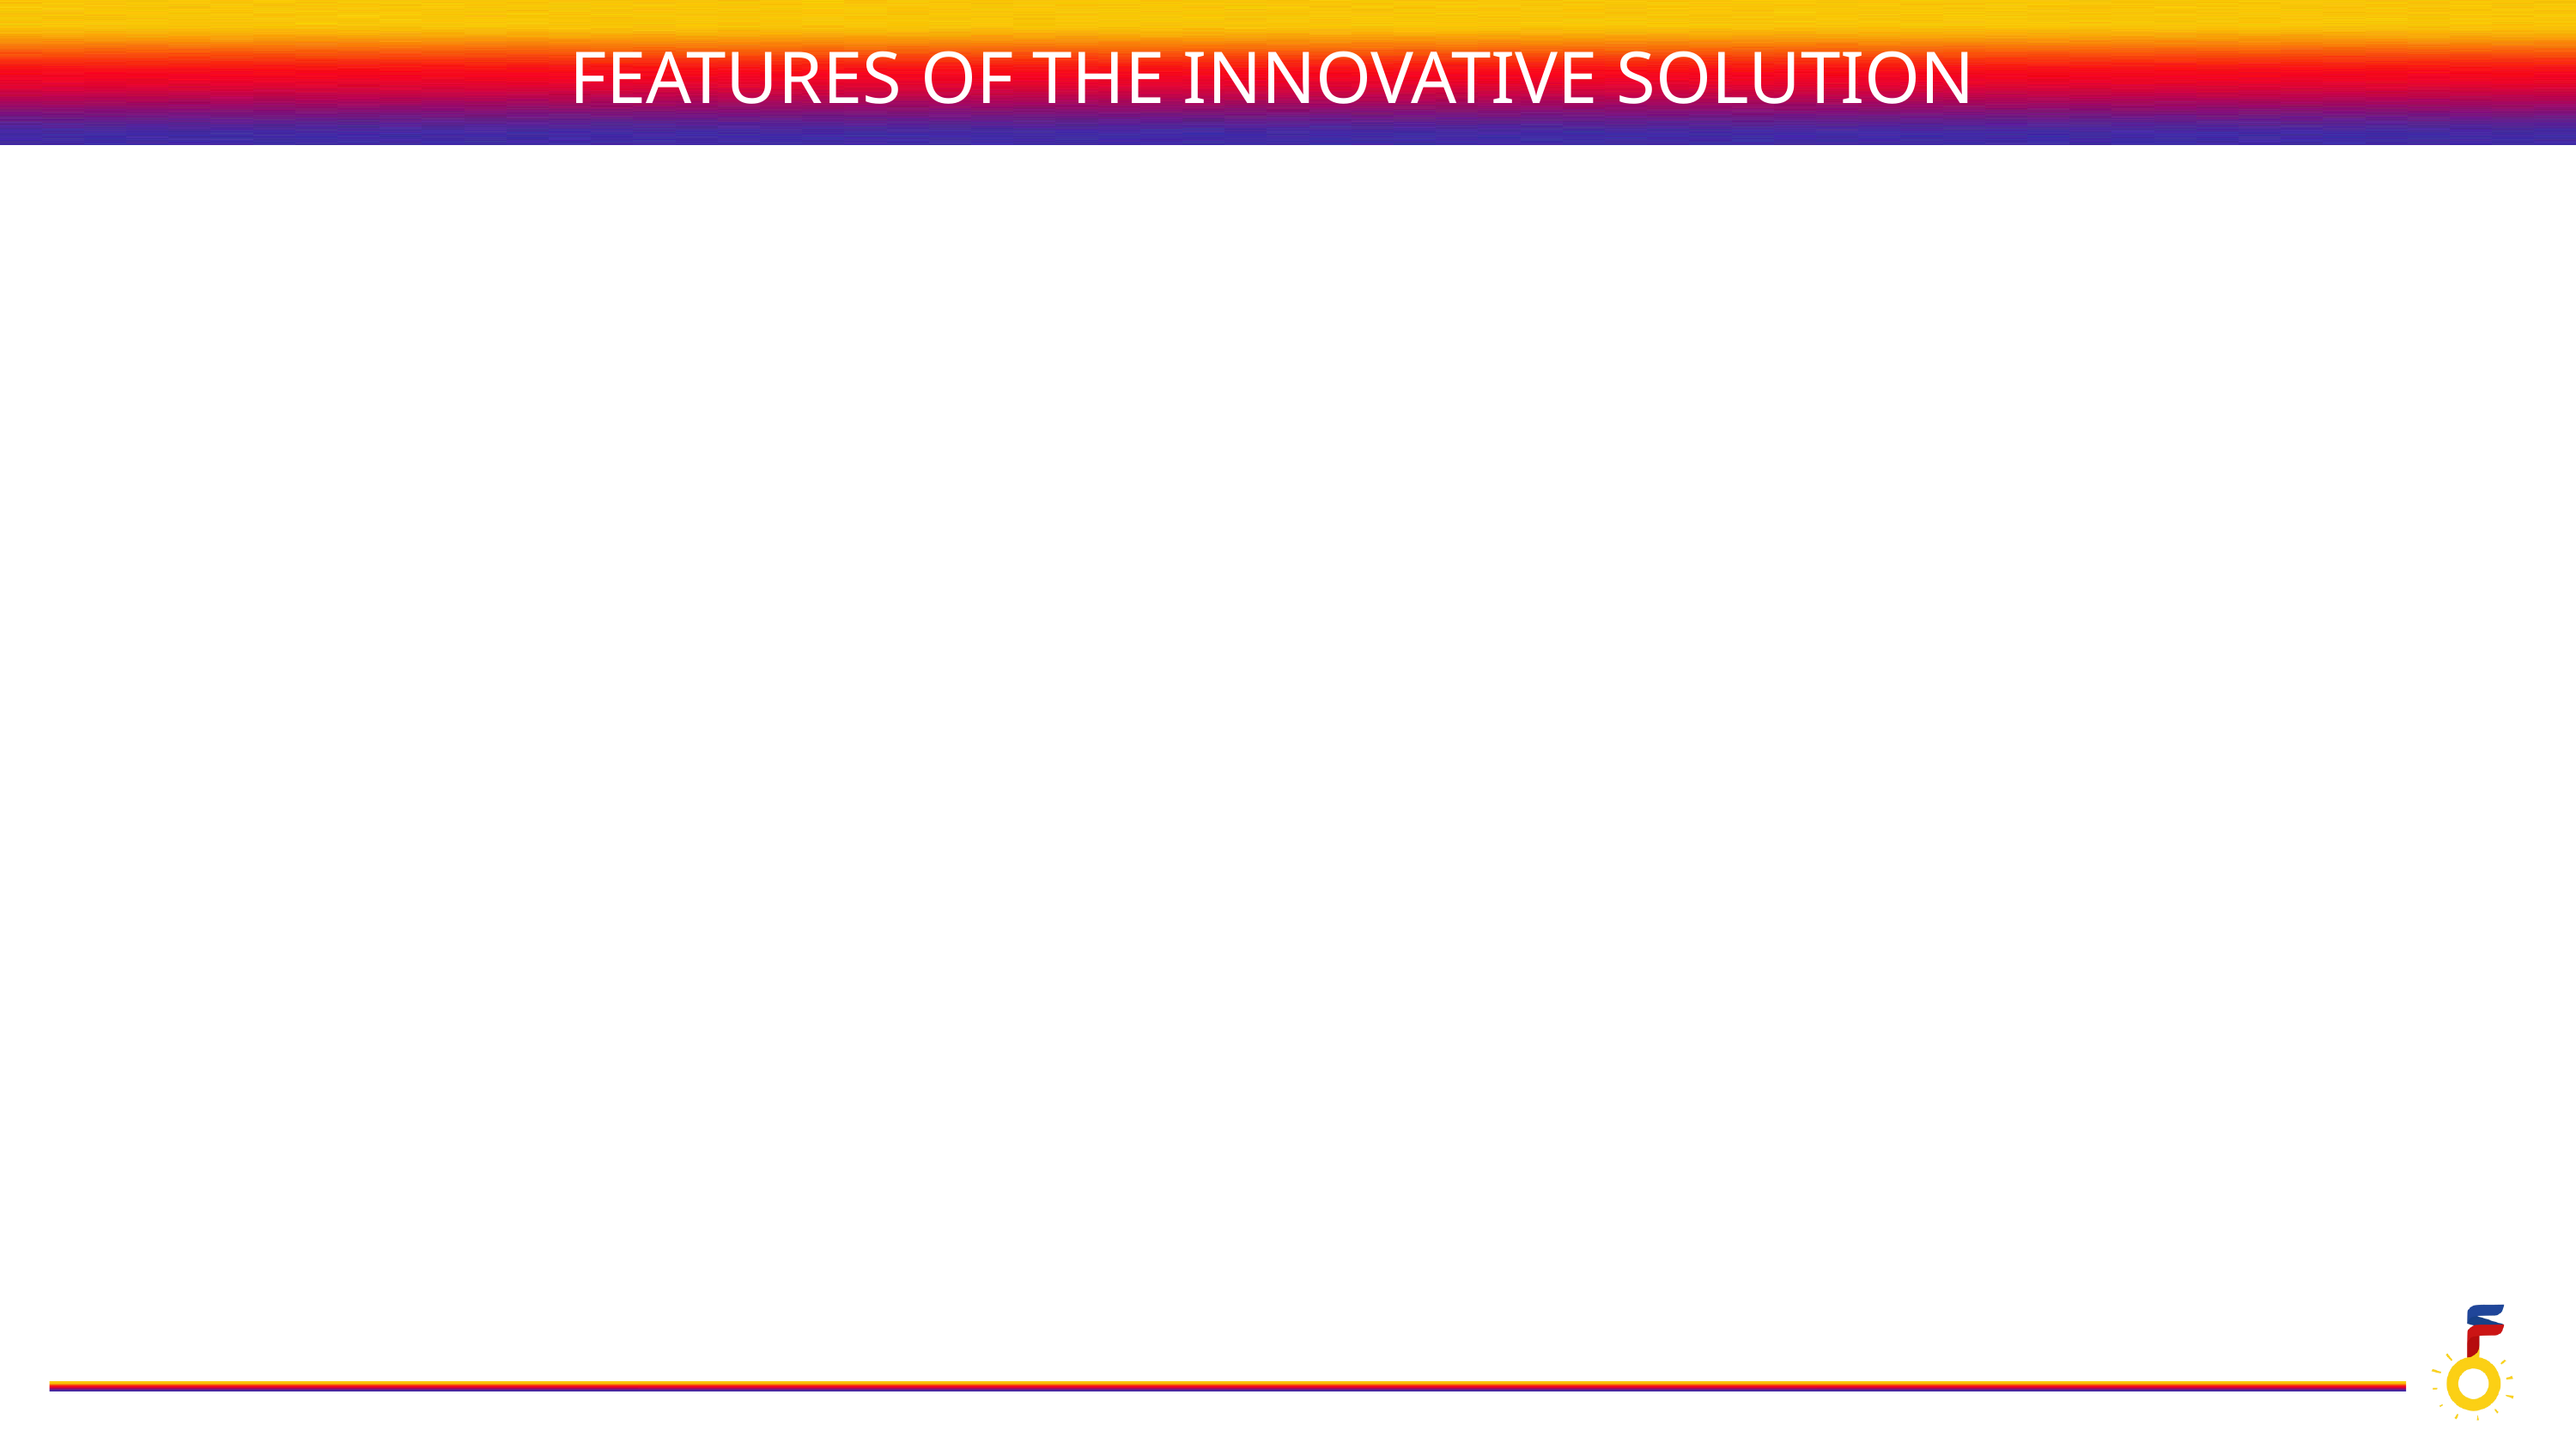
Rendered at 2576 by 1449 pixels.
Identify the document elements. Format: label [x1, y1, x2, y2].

text_box [0, 0, 2576, 145]
text_box [49, 1303, 2515, 1422]
